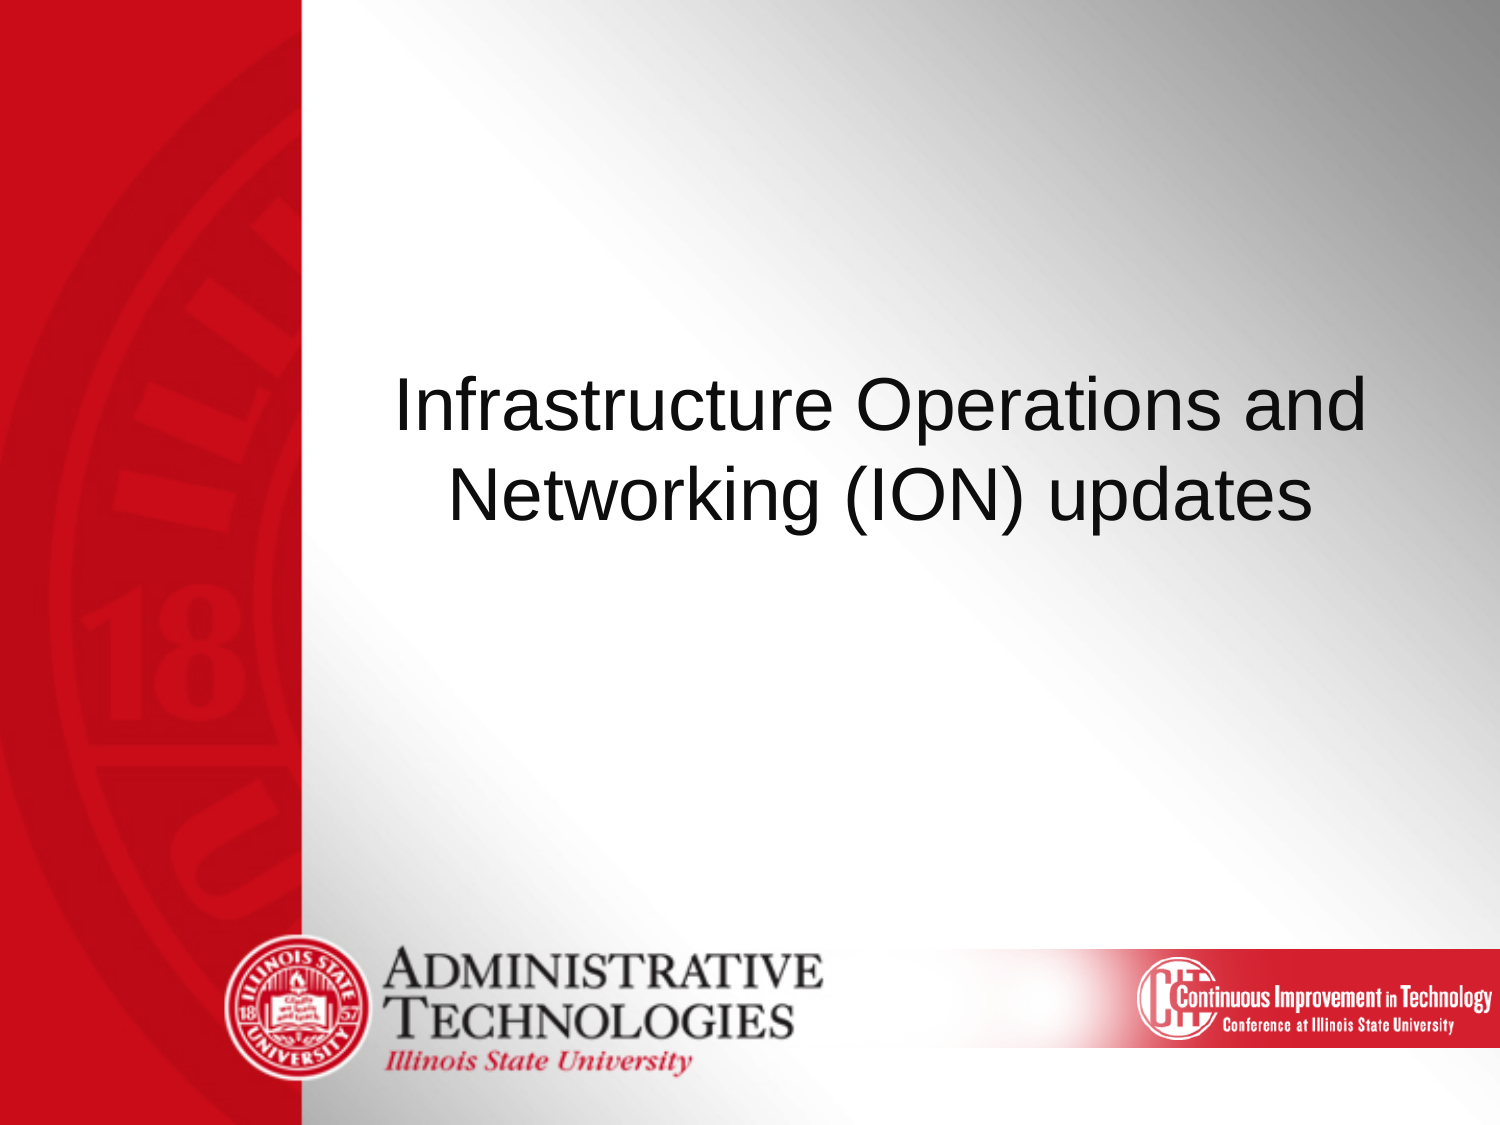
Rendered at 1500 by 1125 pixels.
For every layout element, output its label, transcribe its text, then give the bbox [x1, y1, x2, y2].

list Infrastructure Operations and Networking (ION) updates [337, 66, 1425, 907]
picture [0, 0, 1500, 1125]
